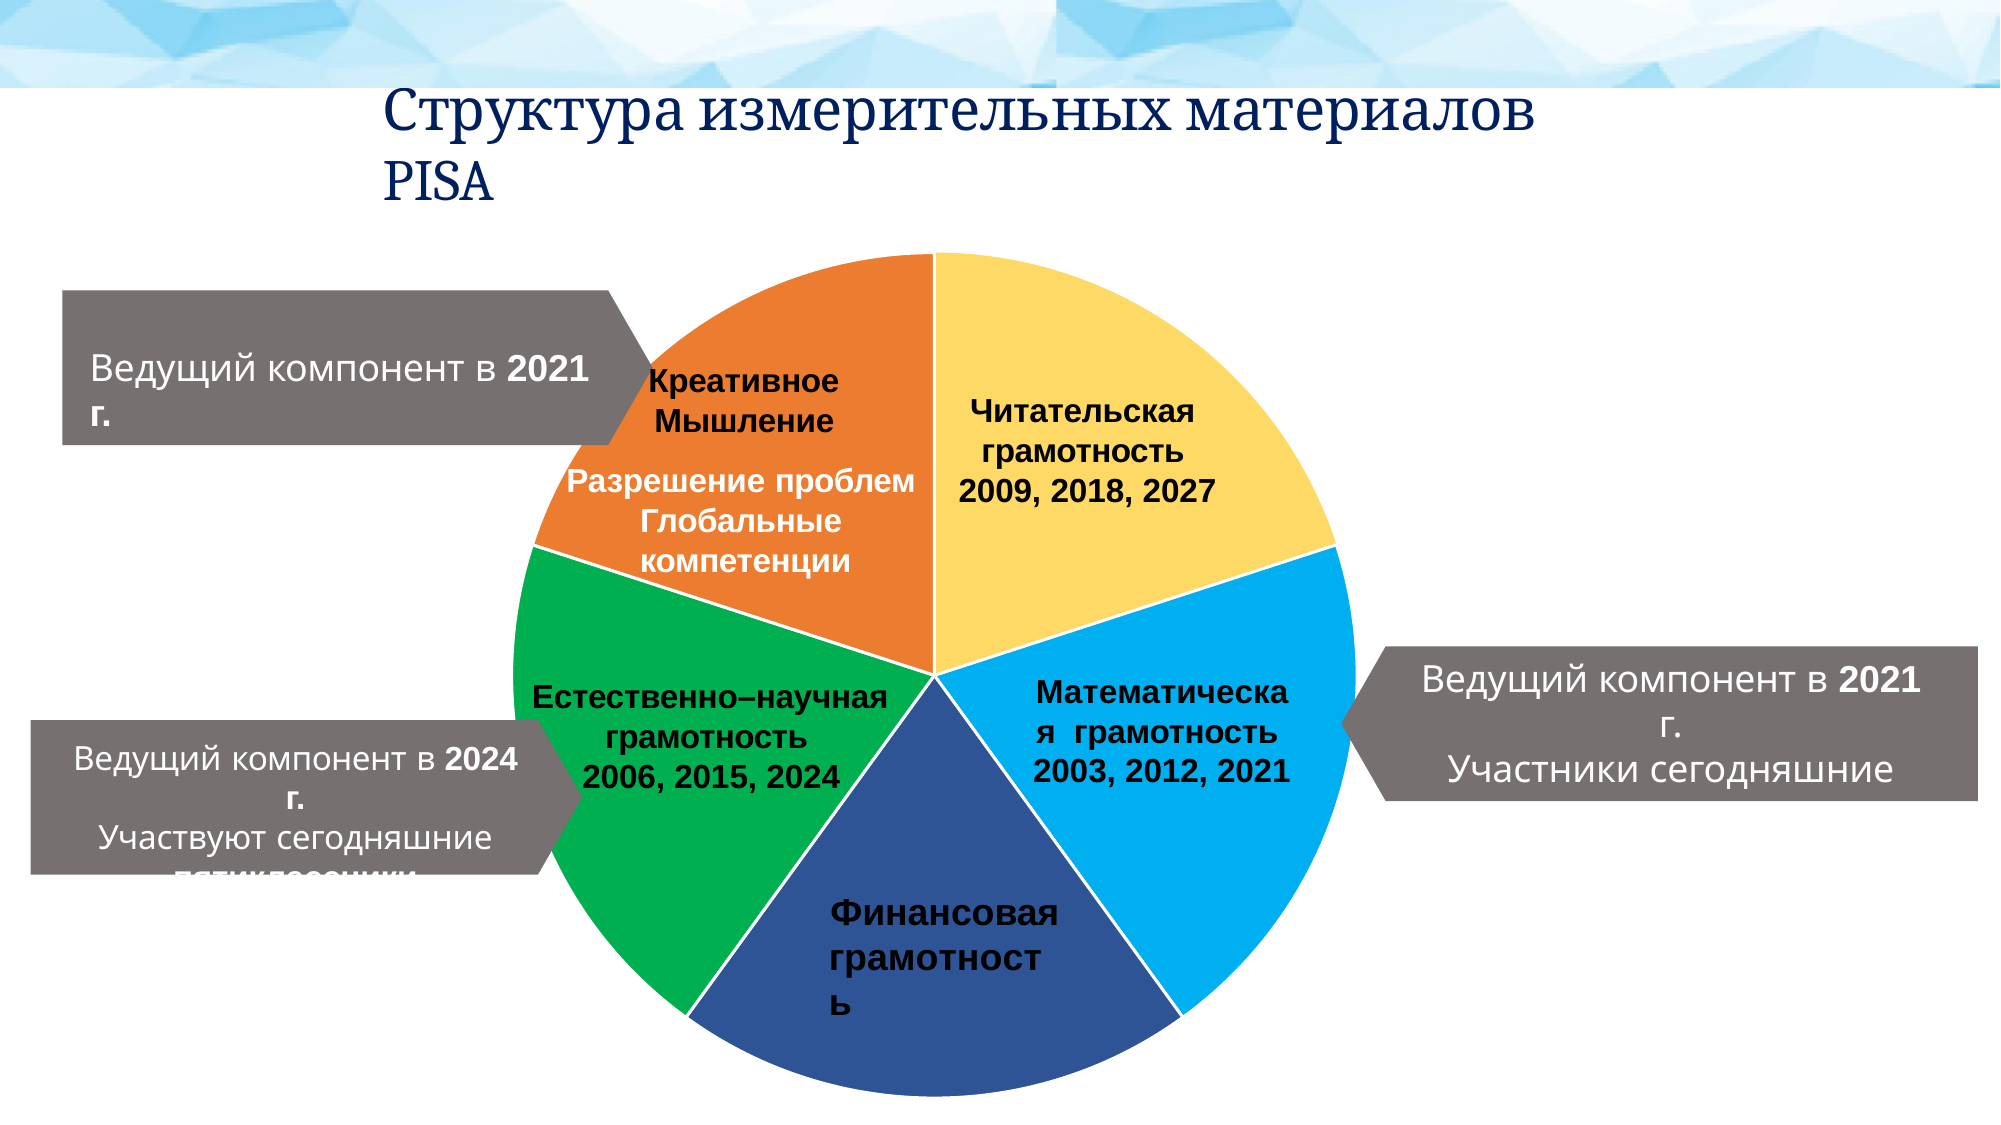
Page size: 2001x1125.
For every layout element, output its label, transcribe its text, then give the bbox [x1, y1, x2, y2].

text_box [1359, 646, 1978, 802]
text_box [30, 720, 62, 875]
picture [0, 0, 2000, 88]
title Структура измерительных материалов PISA [380, 88, 1660, 237]
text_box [62, 251, 1359, 1100]
text_box Ведущий компонент в 2021 г. Участники сегодняшние восьмиклассники [1412, 653, 1930, 836]
